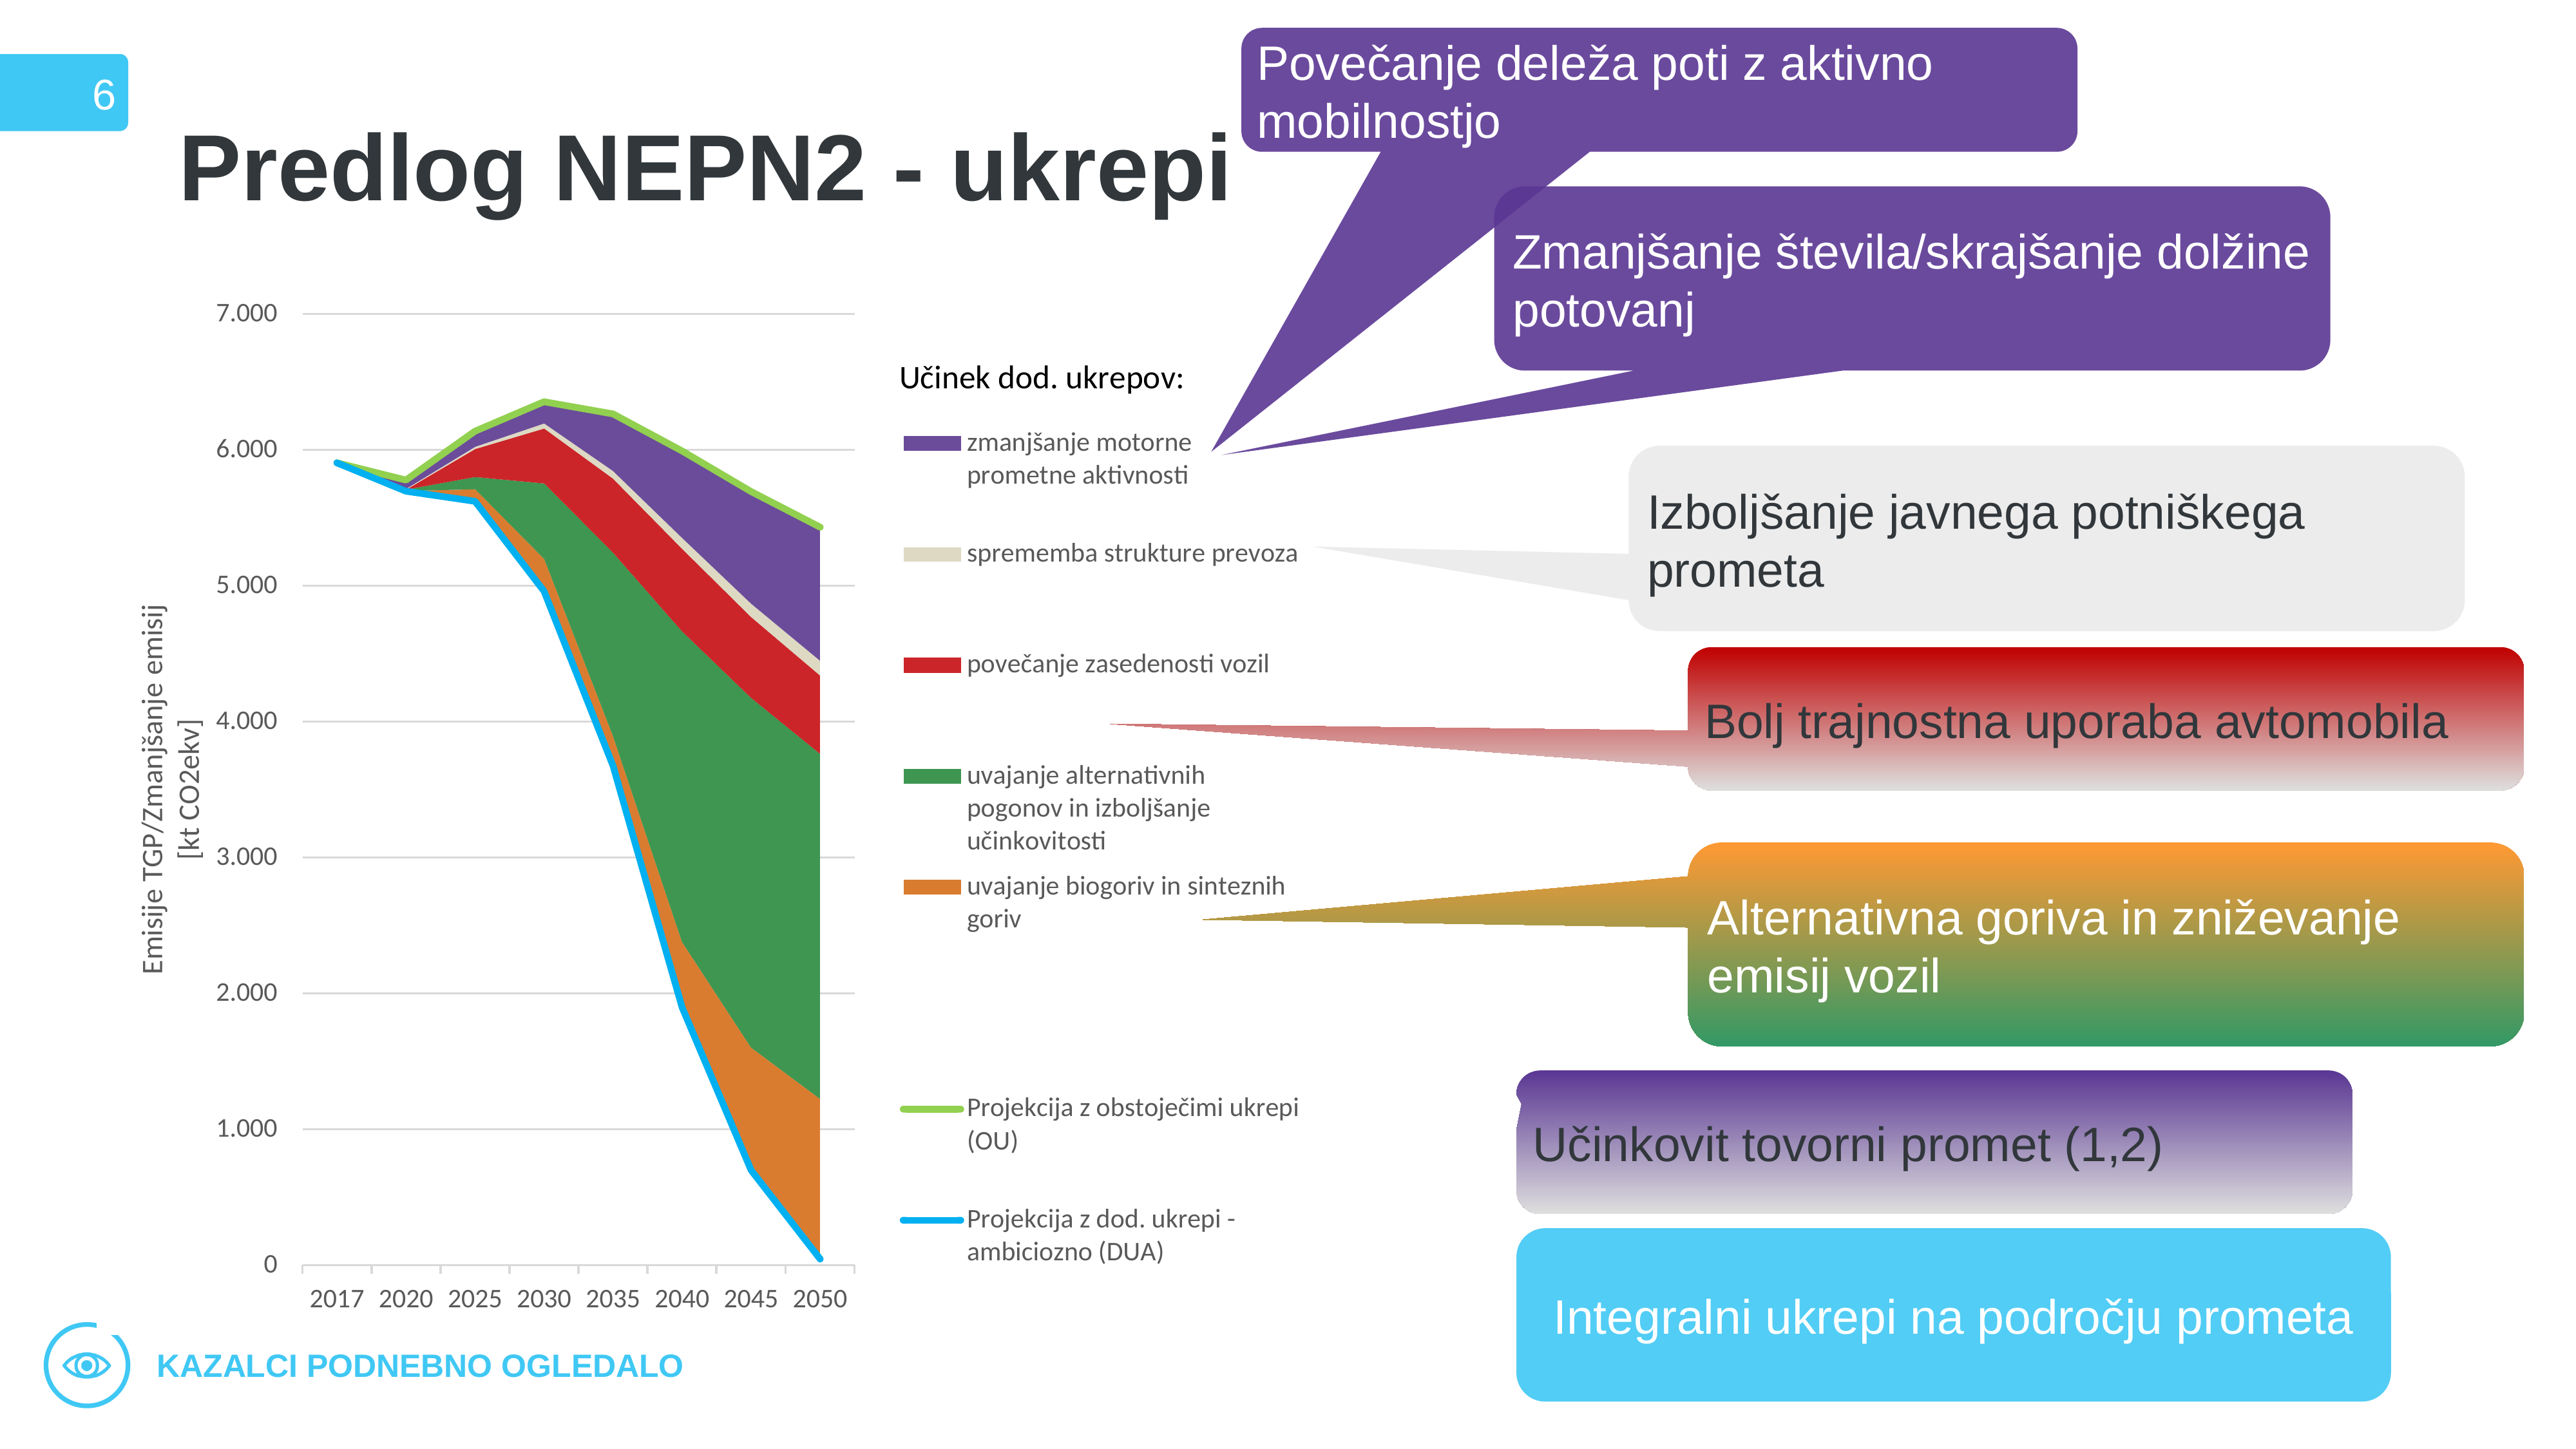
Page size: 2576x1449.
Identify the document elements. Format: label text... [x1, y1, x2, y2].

text_box Alternativna goriva in zniževanje emisij vozil [1324, 842, 2525, 1047]
slide_number 6 [0, 53, 129, 131]
text_box Izboljšanje javnega potniškega prometa [1324, 445, 2466, 632]
title Predlog NEPN2 - ukrepi [169, 114, 1379, 281]
text_box Integralni ukrepi na področju prometa [1516, 1227, 2392, 1403]
title Predlog NEPN2 - ukrepi [1549, 114, 2391, 395]
text_box Bolj trajnostna uporaba avtomobila [1324, 646, 2525, 791]
text_box Povečanje deleža poti z aktivno mobilnostjo [1241, 27, 2079, 364]
text_box Učinkovit tovorni promet (1,2) [1516, 1070, 2354, 1215]
text_box Zmanjšanje števila/skrajšanje dolžine potovanj [1324, 185, 2331, 442]
picture [49, 281, 1324, 1403]
title Predlog NEPN2 - ukrepi [1324, 230, 1622, 395]
